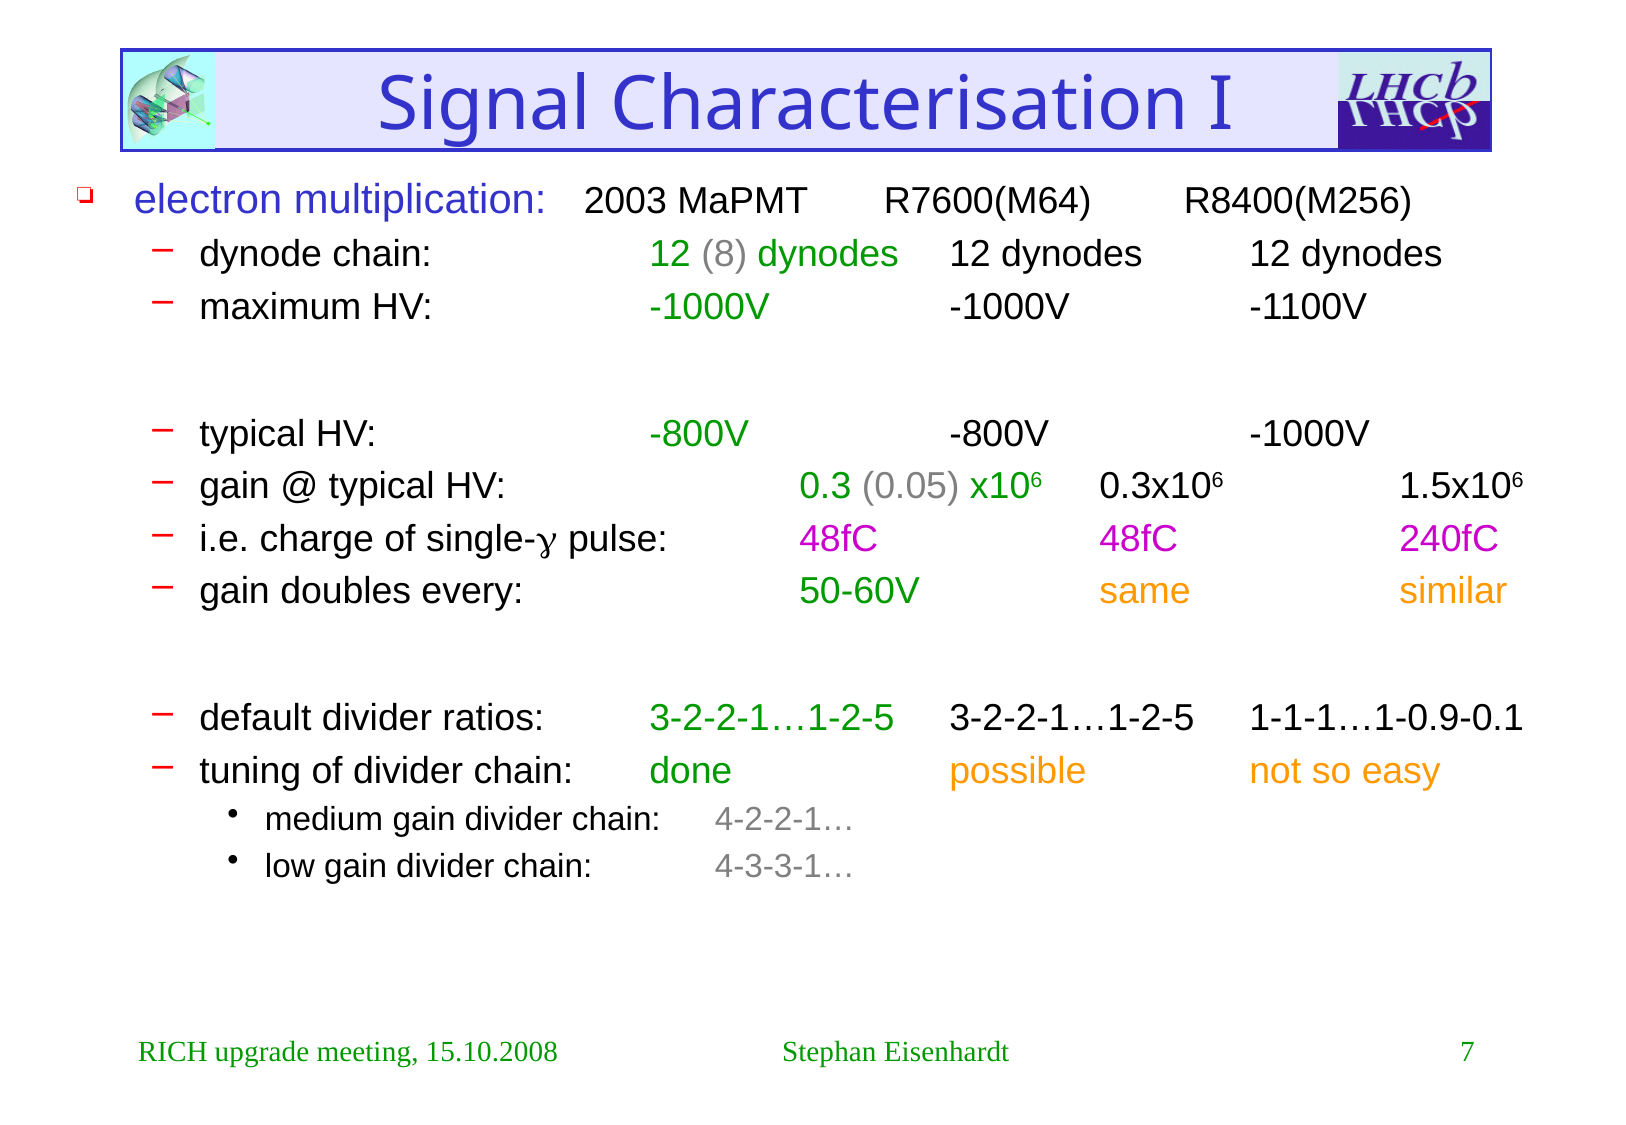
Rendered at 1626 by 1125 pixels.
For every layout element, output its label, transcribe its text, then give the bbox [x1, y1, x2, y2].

picture [123, 51, 215, 149]
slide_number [122, 1032, 638, 1101]
list electron multiplication: 2003 MaPMT R7600(M64) R8400(M256) dynode chain: 12 (8) dynodes 12 dynodes 12 dynodes maximum HV: -1000V -1000V -1100V typical HV: -800V -800V -1000V gain @ typical HV: 0.3 (0.05) x106 0.3x106 1.5x106 i.e. charge of single-g pulse: 48fC 48fC 240fC gain doubles every: 50-60V same similar default divider ratios: 3-2-2-1…1-2-5 3-2-2-1…1-2-5 1-1-1…1-0.9-0.1 tuning of divider chain: done possible not so easy medium gain divider chain: 4-2-2-1… low gain divider chain: 4-3-3-1… [62, 163, 1579, 1032]
footer Stephan Eisenhardt [638, 1032, 1154, 1101]
picture [1337, 52, 1490, 149]
title Signal Characterisation I [120, 48, 1492, 152]
